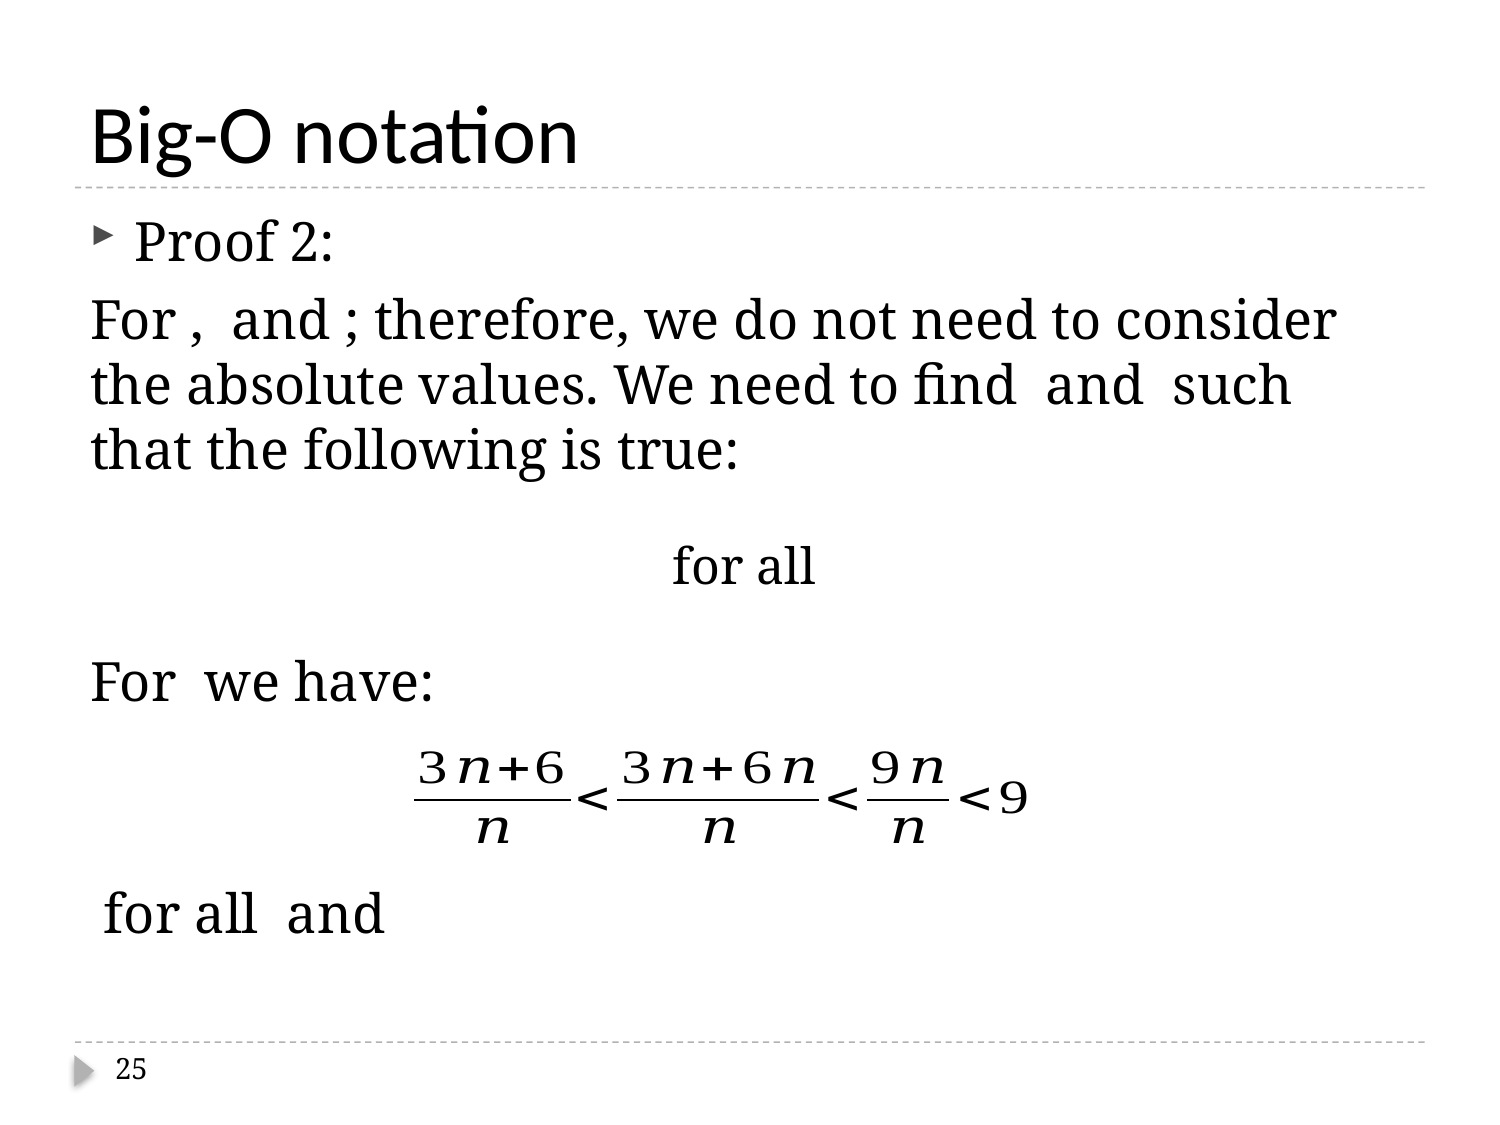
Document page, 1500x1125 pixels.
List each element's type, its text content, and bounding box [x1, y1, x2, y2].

title Big-O notation [74, 24, 1426, 188]
slide_number 25 [100, 1042, 426, 1103]
